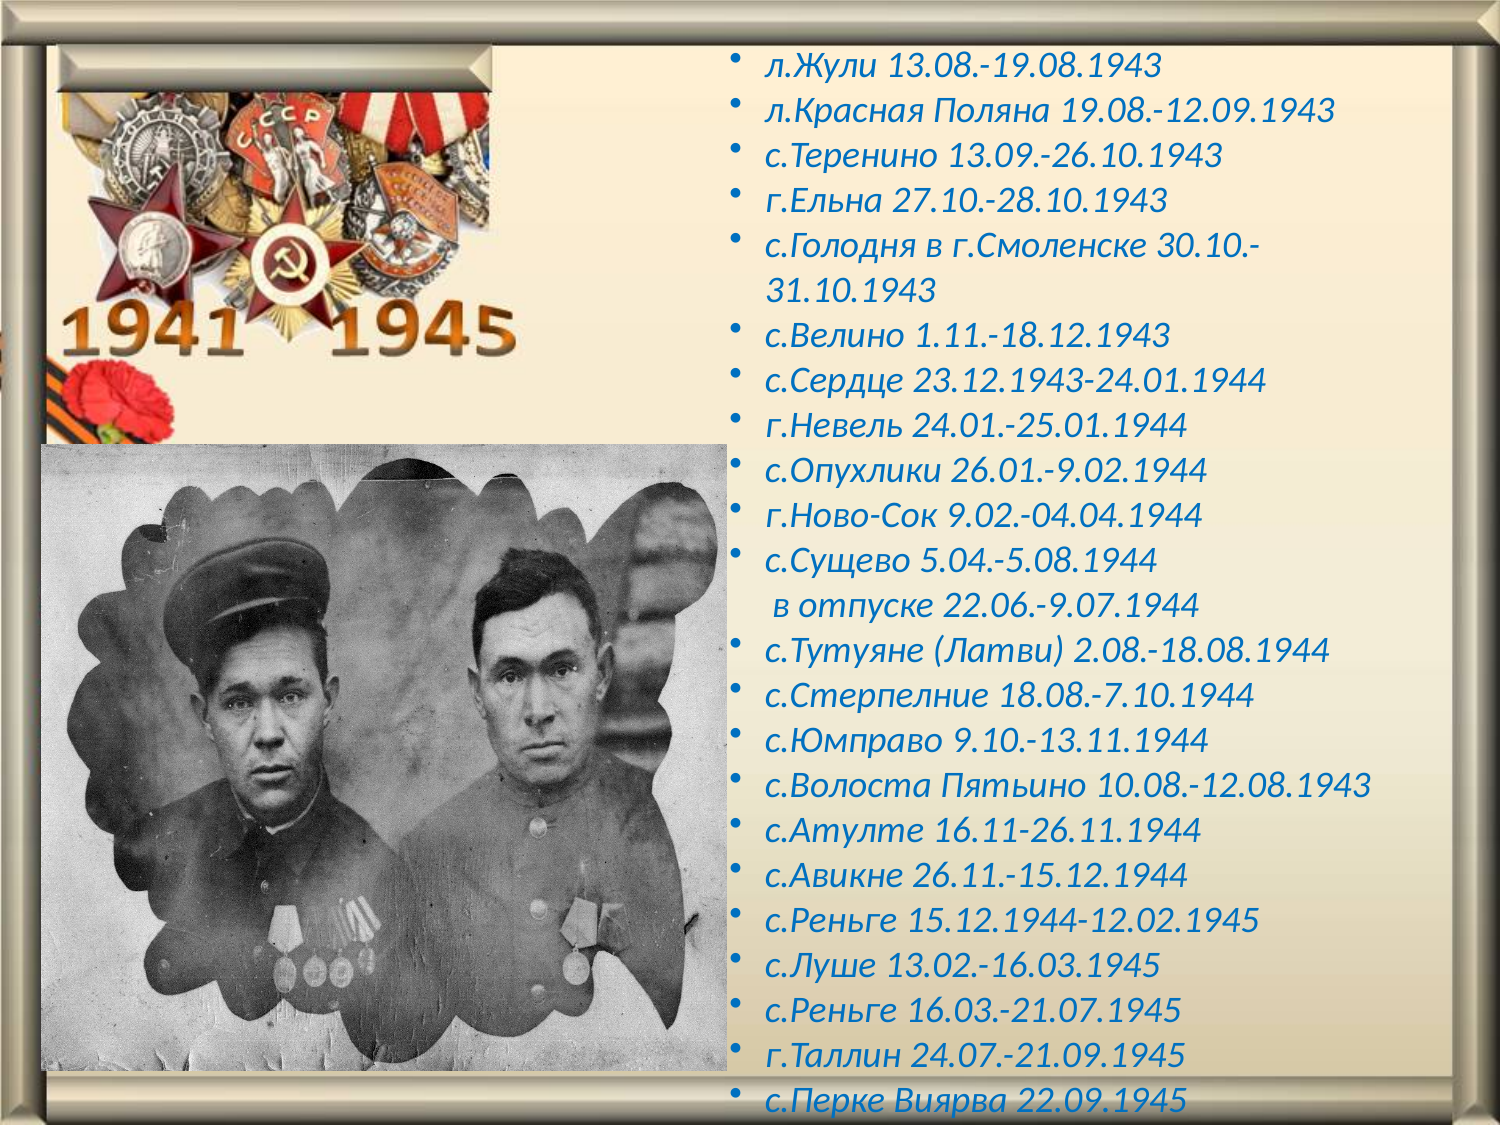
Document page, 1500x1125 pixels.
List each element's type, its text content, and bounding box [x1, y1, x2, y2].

text_box л.Жули 13.08.-19.08.1943 л.Красная Поляна 19.08.-12.09.1943 с.Теренино 13.09.-26.10.1943 г.Ельна 27.10.-28.10.1943 с.Голодня в г.Смоленске 30.10.-31.10.1943 с.Велино 1.11.-18.12.1943 с.Сердце 23.12.1943-24.01.1944 г.Невель 24.01.-25.01.1944 с.Опухлики 26.01.-9.02.1944 г.Ново-Сок 9.02.-04.04.1944 с.Сущево 5.04.-5.08.1944 в отпуске 22.06.-9.07.1944 с.Тутуяне (Латви) 2.08.-18.08.1944 с.Стерпелние 18.08.-7.10.1944 с.Юмправо 9.10.-13.11.1944 с.Волоста Пятьино 10.08.-12.08.1943 с.Атулте 16.11-26.11.1944 с.Авикне 26.11.-15.12.1944 с.Реньге 15.12.1944-12.02.1945 с.Луше 13.02.-16.03.1945 с.Реньге 16.03.-21.07.1945 г.Таллин 24.07.-21.09.1945 с.Перке Виярва 22.09.1945 [714, 32, 1436, 1125]
picture [0, 0, 1500, 1125]
